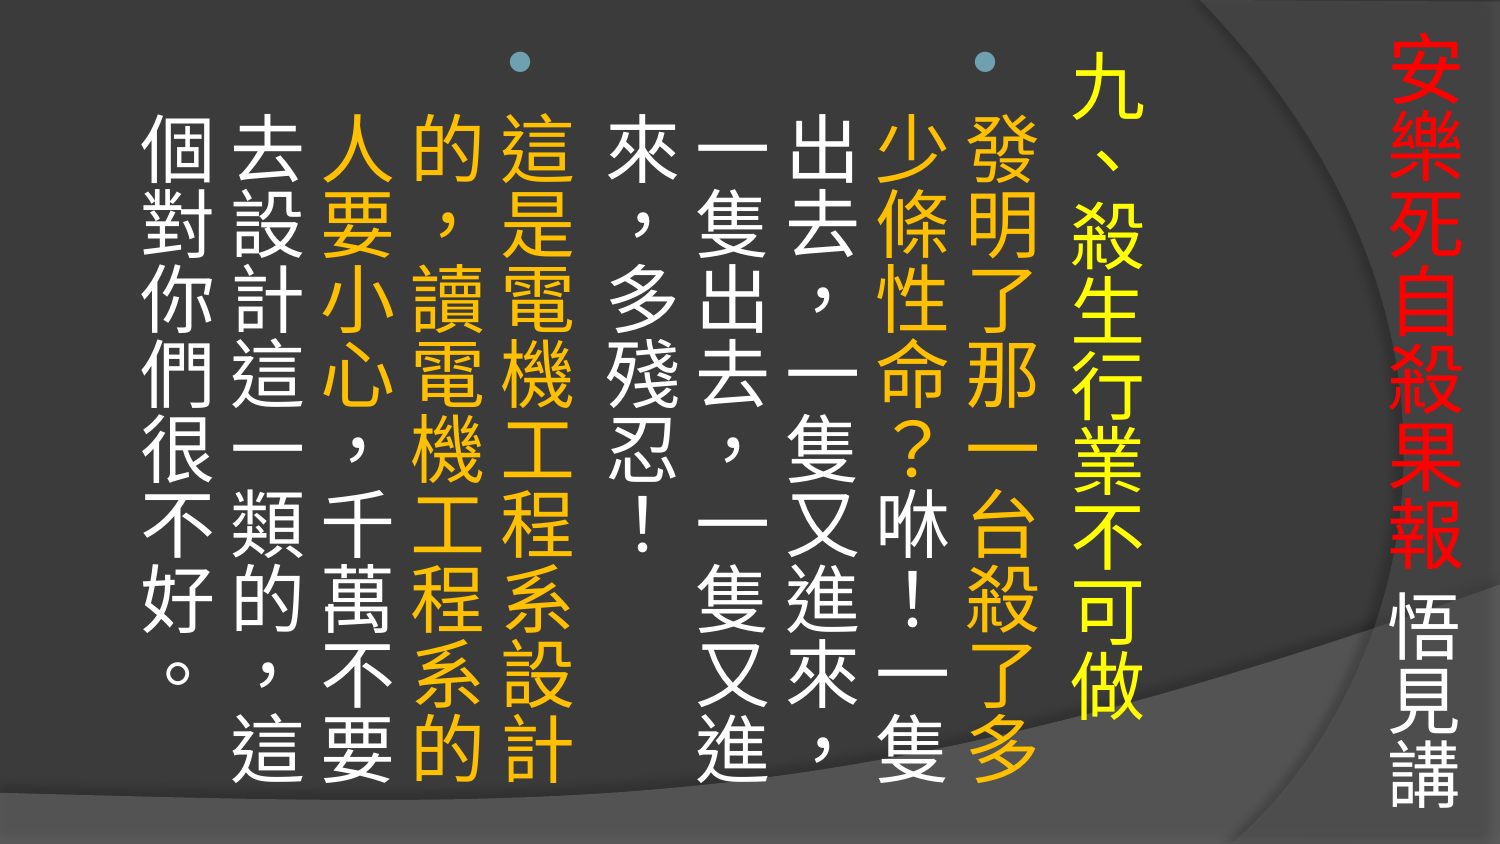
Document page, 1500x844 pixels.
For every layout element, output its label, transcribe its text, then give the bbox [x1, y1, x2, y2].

list 九、殺生行業不可做 發明了那一台殺了多少條性命？咻！一隻出去，一隻又進來，一隻出去，一隻又進來，多殘忍！ 這是電機工程系設計的，讀電機工程系的人要小心，千萬不要去設計這一類的，這個對你們很不好。 [29, 27, 1365, 820]
title 安樂死自殺果報 悟見講 [1364, 21, 1483, 820]
